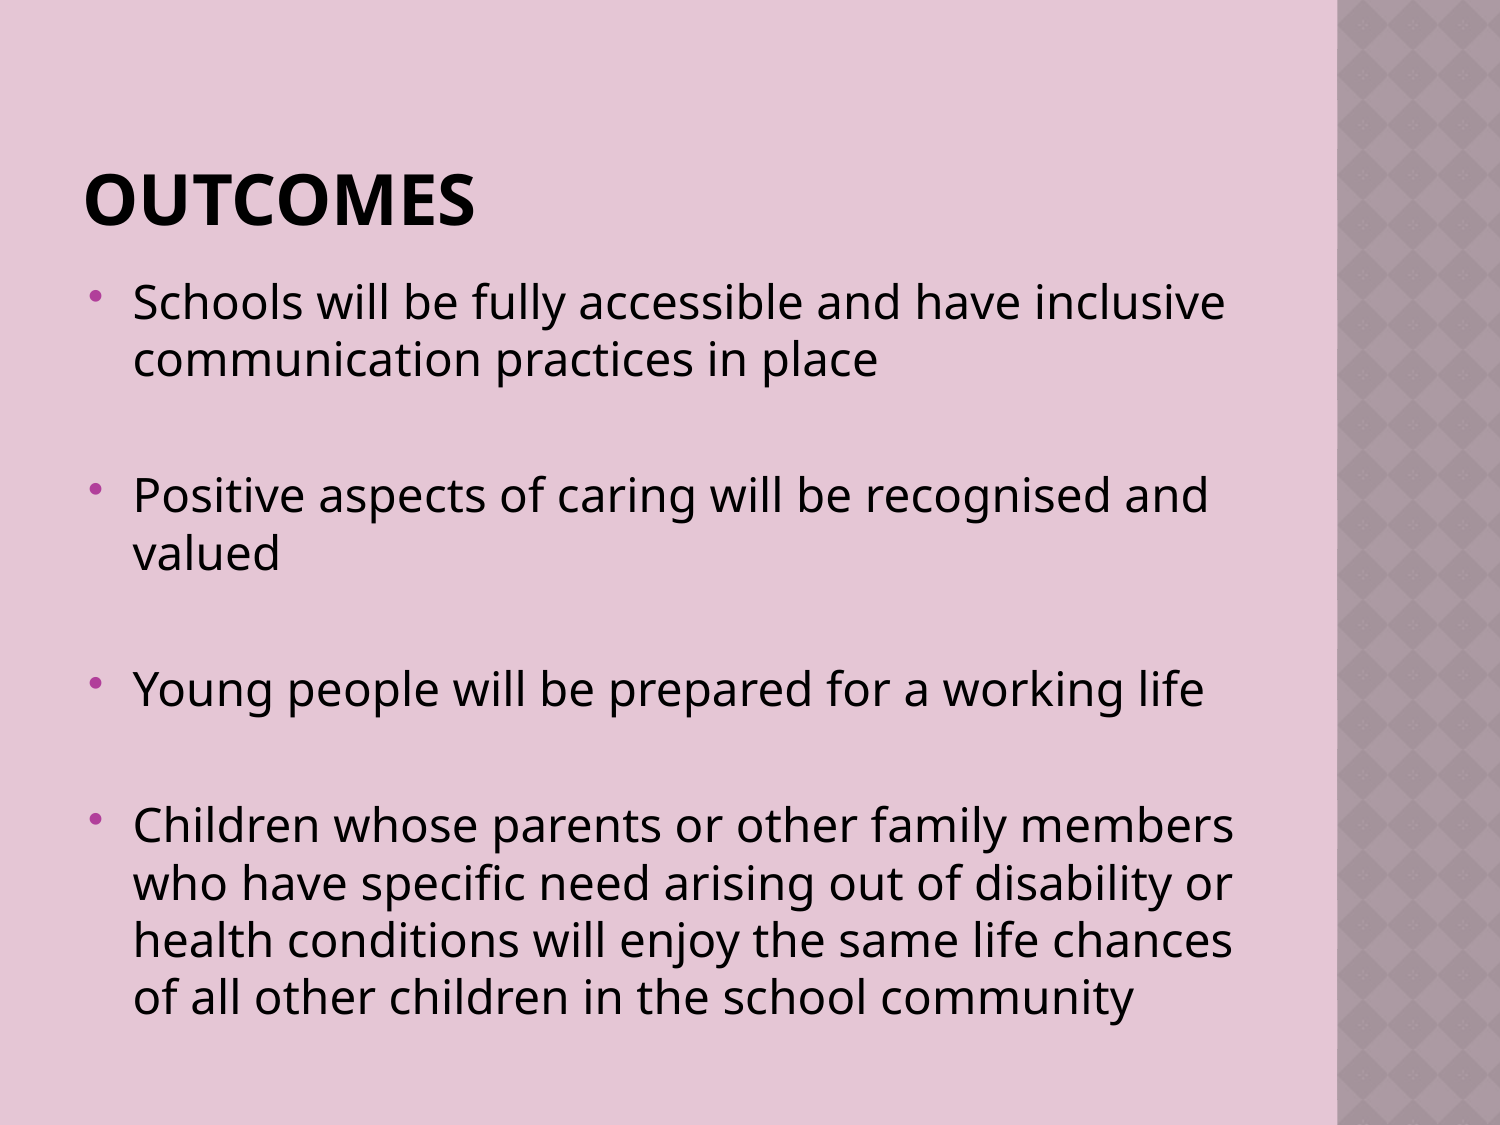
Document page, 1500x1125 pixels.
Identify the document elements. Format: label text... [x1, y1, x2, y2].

list Schools will be fully accessible and have inclusive communication practices in place Positive aspects of caring will be recognised and valued Young people will be prepared for a working life Children whose parents or other family members who have specific need arising out of disability or health conditions will enjoy the same life chances of all other children in the school community [75, 264, 1263, 1059]
title Outcomes [75, 52, 1263, 240]
